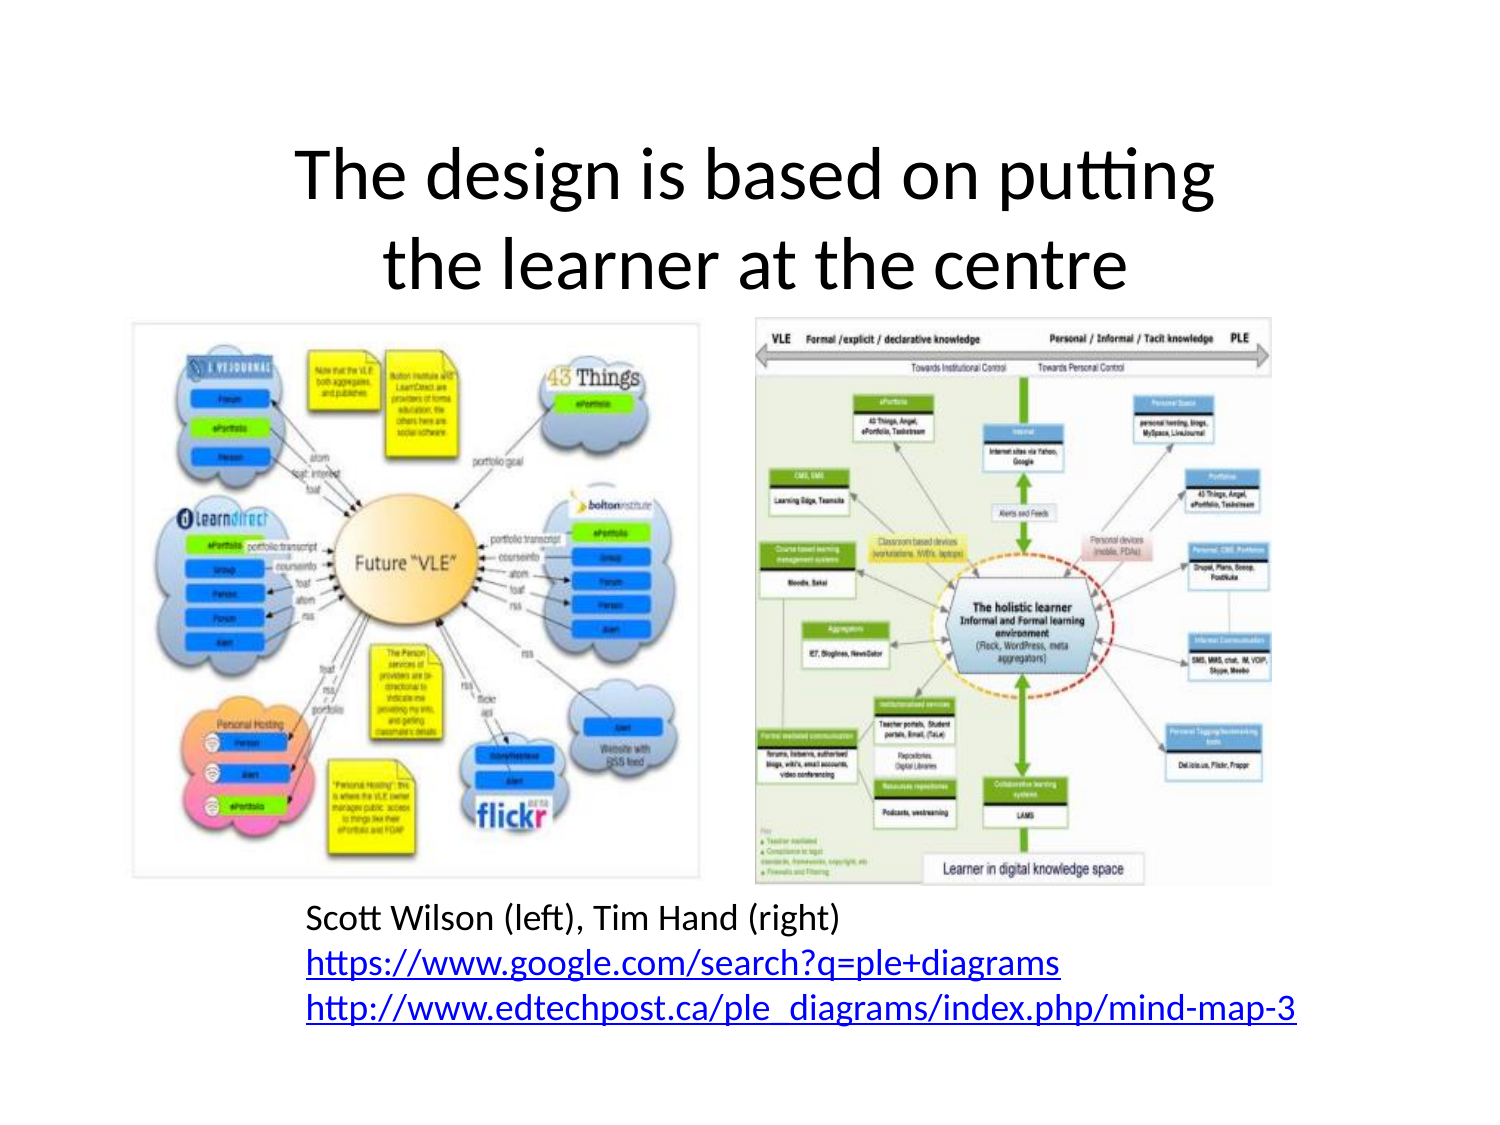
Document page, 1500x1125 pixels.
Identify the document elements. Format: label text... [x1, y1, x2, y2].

text_box Scott Wilson (left), Tim Hand (right) https://www.google.com/search?q=ple+diagrams http://www.edtechpost.ca/ple_diagrams/index.php/mind-map-3 [290, 885, 1312, 1036]
picture [755, 317, 1272, 886]
title The design is based on putting the learner at the centre [240, 161, 1272, 269]
picture [122, 317, 706, 886]
